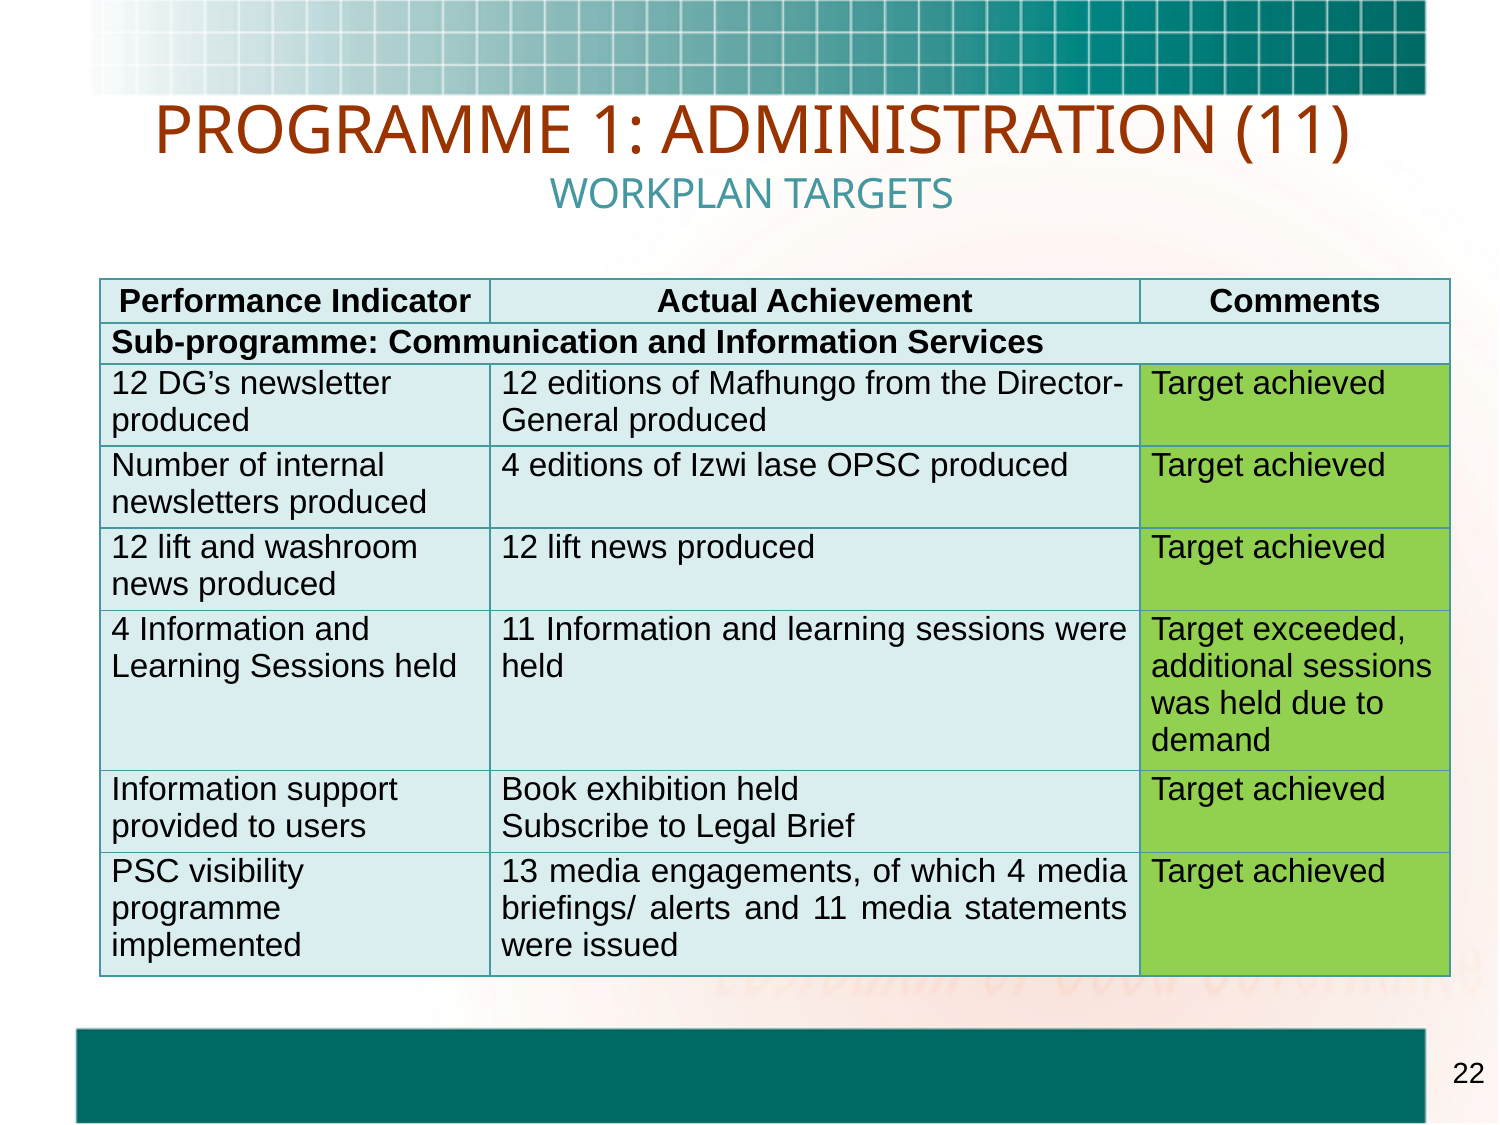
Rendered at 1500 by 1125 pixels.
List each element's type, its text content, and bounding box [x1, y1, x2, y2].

table_cell 13 media engagements, of which 4 media briefings/ alerts and 11 media statements were issued [491, 853, 1139, 975]
table_cell Target achieved [1141, 853, 1449, 975]
text_box 22 [1149, 1046, 1500, 1125]
table_cell Target achieved [1141, 365, 1449, 445]
table_cell Target exceeded, additional sessions was held due to demand [1141, 611, 1449, 770]
table_cell Target achieved [1141, 447, 1449, 527]
table_cell Number of internal newsletters produced [101, 447, 489, 527]
table_cell Book exhibition held Subscribe to Legal Brief [491, 771, 1139, 852]
table_cell Target achieved [1141, 529, 1449, 610]
table_cell 12 DG’s newsletter produced [101, 365, 489, 445]
table_cell 12 lift and washroom news produced [101, 529, 489, 610]
table_cell Information support provided to users [101, 771, 489, 852]
table_cell Target achieved [1141, 771, 1449, 852]
table_header Comments [1141, 280, 1449, 322]
table_cell 4 Information and Learning Sessions held [101, 611, 489, 770]
table_cell Sub-programme: Communication and Information Services [101, 324, 1449, 363]
table_cell 4 editions of Izwi lase OPSC produced [491, 447, 1139, 527]
title PROGRAMME 1: ADMINISTRATION (11) WORKPLAN TARGETS [76, 78, 1427, 226]
table_cell 11 Information and learning sessions were held [491, 611, 1139, 770]
table_cell 12 editions of Mafhungo from the Director-General produced [491, 365, 1139, 445]
picture [0, 0, 1500, 1125]
table_header Performance Indicator [101, 280, 489, 322]
table_cell PSC visibility programme implemented [101, 853, 489, 975]
table_cell 12 lift news produced [491, 529, 1139, 610]
table_header Actual Achievement [491, 280, 1139, 322]
